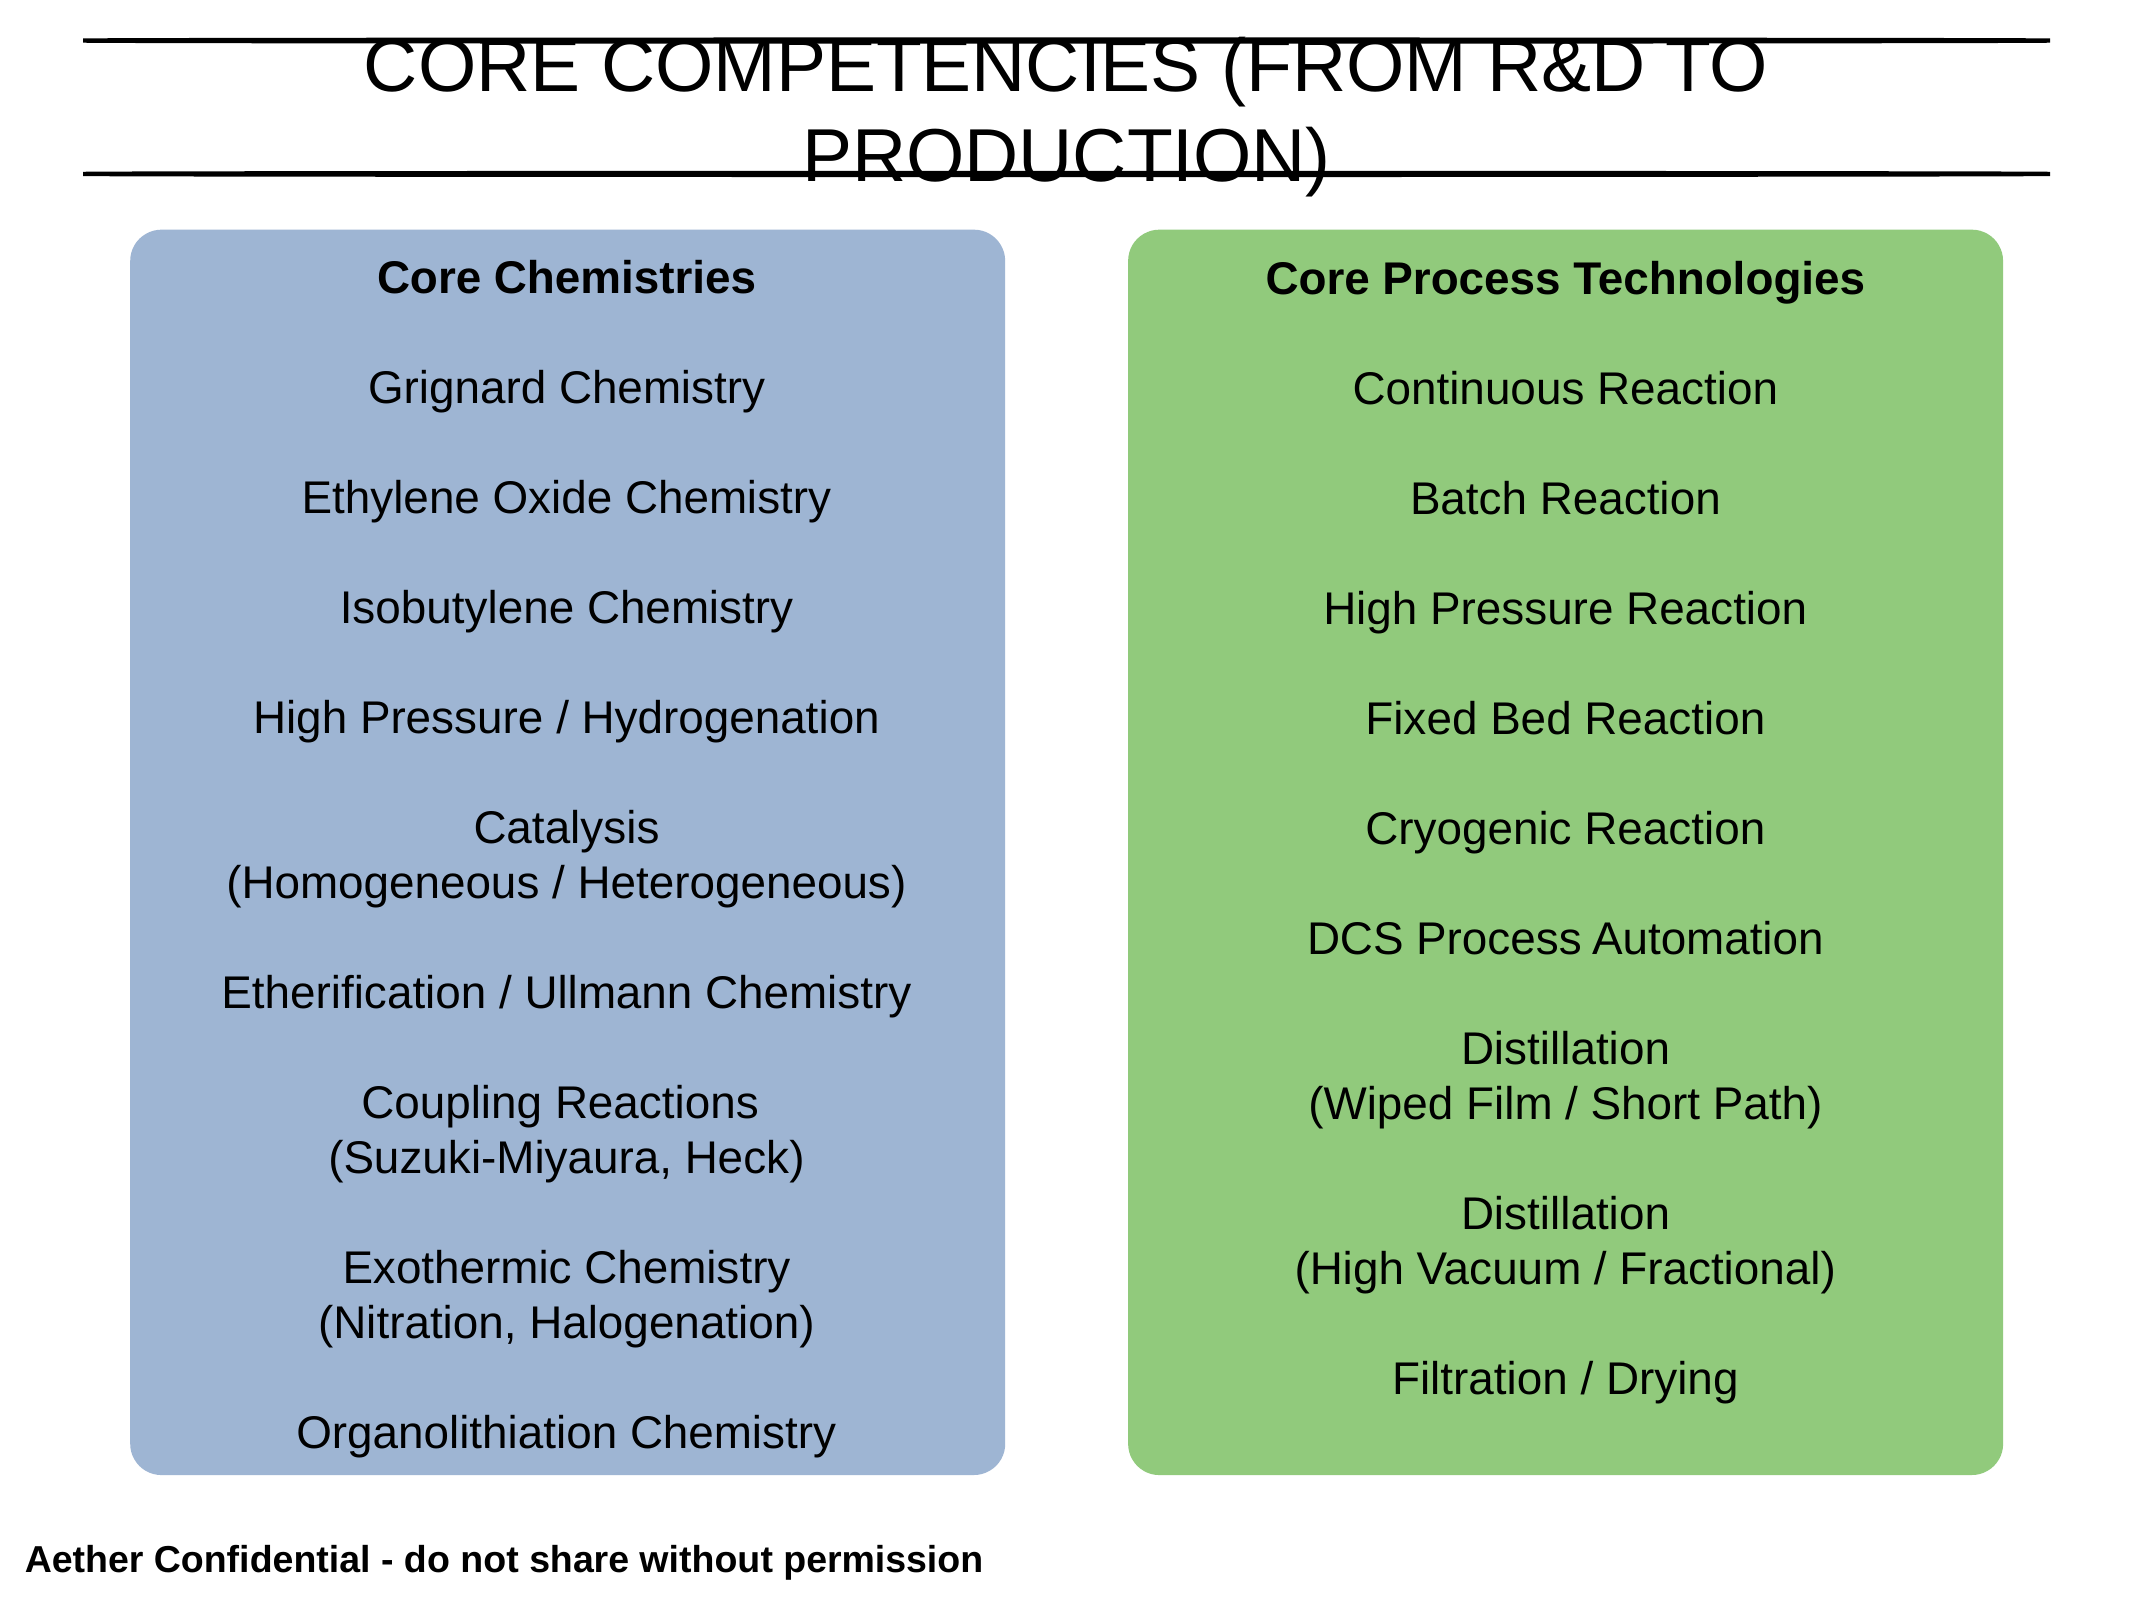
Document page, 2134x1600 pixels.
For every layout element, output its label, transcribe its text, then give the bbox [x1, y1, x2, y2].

text_box [139, 1466, 996, 1476]
text_box Core Competencies (from R&D to Production) [81, 7, 2053, 205]
text_box Core Chemistries Grignard Chemistry Ethylene Oxide Chemistry Isobutylene Chemistry High Pressure / Hydrogenation Catalysis (Homogeneous / Heterogeneous) Etherification / Ullmann Chemistry Coupling Reactions (Suzuki-Miyaura, Heck) Exothermic Chemistry (Nitration, Halogenation) Organolithiation Chemistry [130, 239, 1003, 1466]
text_box Core Process Technologies Continuous Reaction Batch Reaction High Pressure Reaction Fixed Bed Reaction Cryogenic Reaction DCS Process Automation Distillation (Wiped Film / Short Path) Distillation (High Vacuum / Fractional) Filtration / Drying [1144, 240, 1987, 1412]
text_box [139, 229, 997, 239]
text_box Aether Confidential - do not share without permission [16, 1526, 1117, 1589]
text_box [1128, 229, 2004, 1476]
